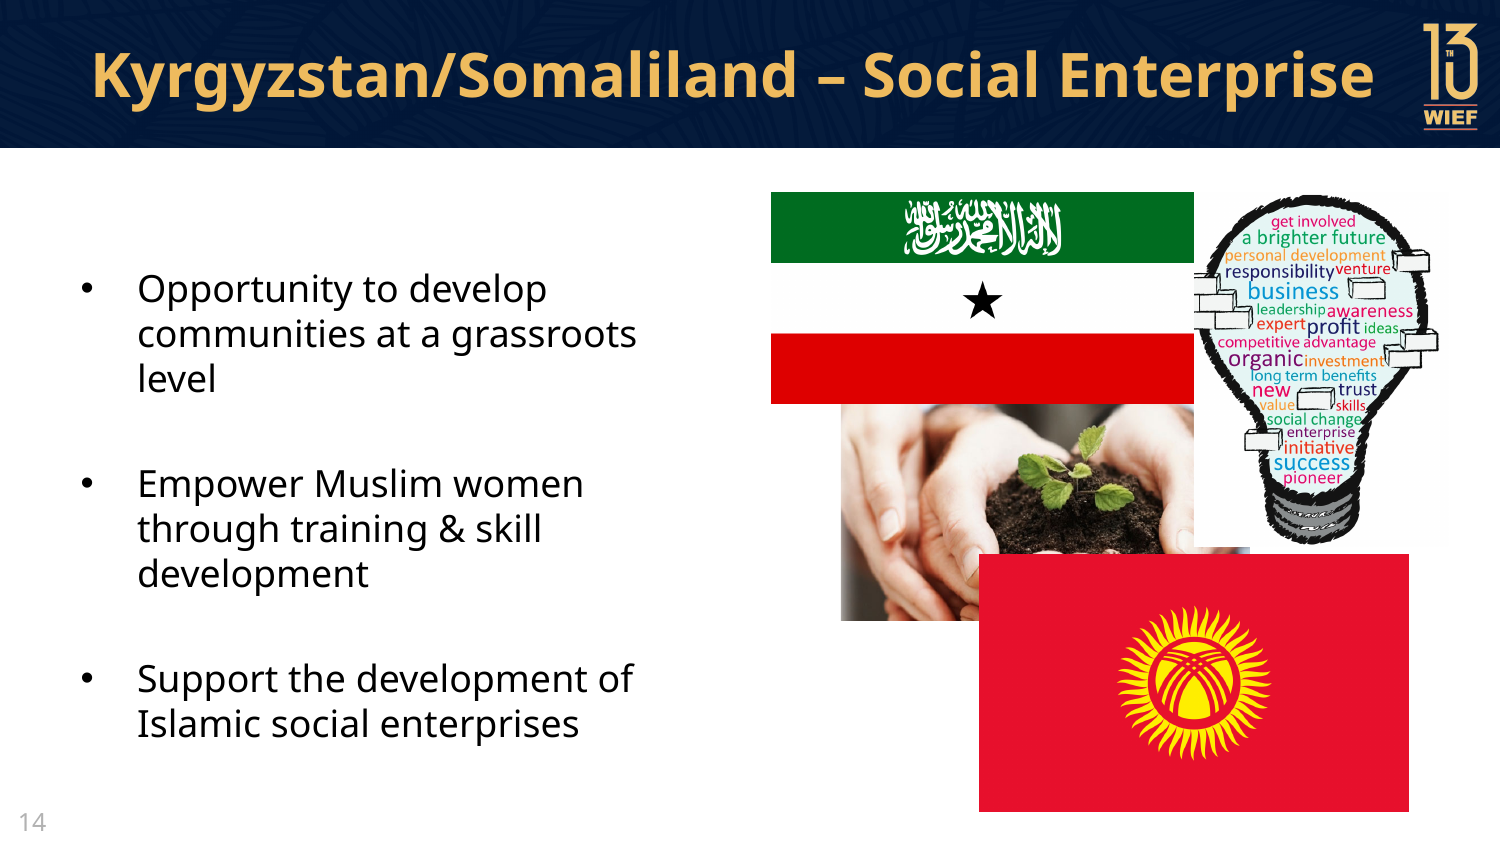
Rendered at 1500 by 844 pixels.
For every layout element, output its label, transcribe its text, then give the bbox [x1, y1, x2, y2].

title Kyrgyzstan/Somaliland – Social Enterprise [75, 24, 1413, 122]
picture [770, 192, 1450, 813]
picture [1412, 15, 1491, 133]
slide_number 14 [2, 805, 89, 842]
list Opportunity to develop communities at a grassroots level Empower Muslim women through training & skill development Support the development of Islamic social enterprises [65, 257, 740, 716]
